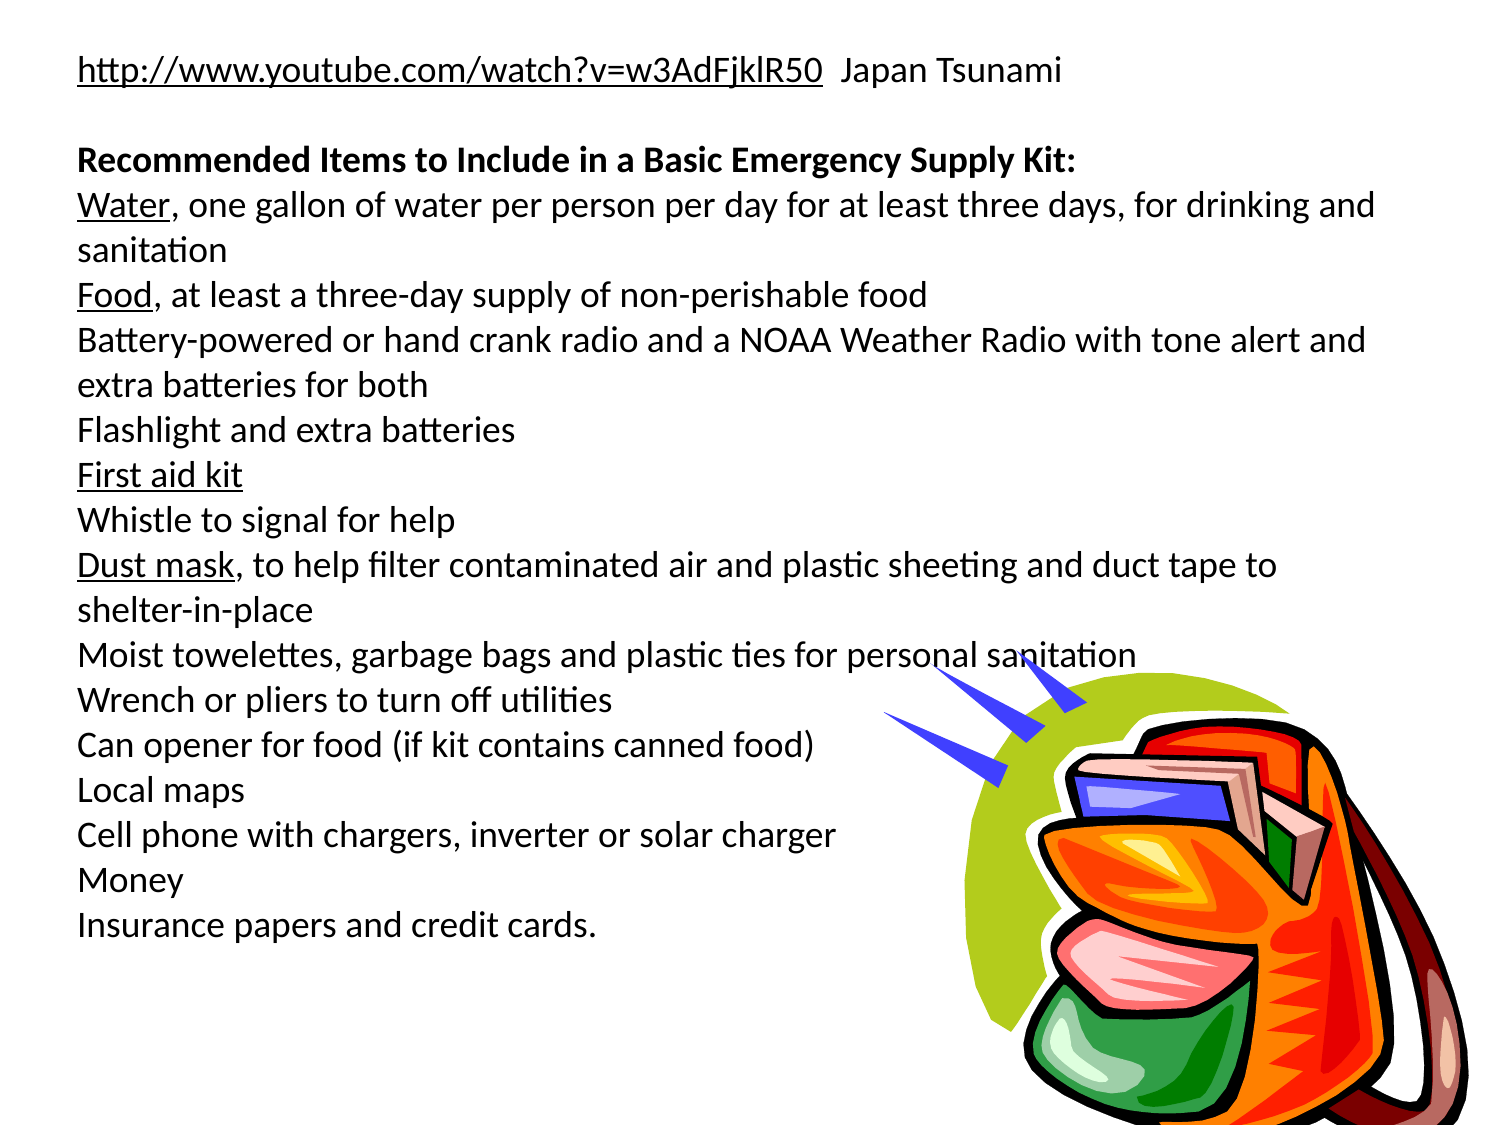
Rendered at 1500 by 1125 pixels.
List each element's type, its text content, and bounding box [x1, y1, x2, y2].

text_box http://www.youtube.com/watch?v=w3AdFjklR50 Japan Tsunami Recommended Items to Include in a Basic Emergency Supply Kit: Water, one gallon of water per person per day for at least three days, for drinking and sanitation Food, at least a three-day supply of non-perishable food Battery-powered or hand crank radio and a NOAA Weather Radio with tone alert and extra batteries for both Flashlight and extra batteries First aid kit Whistle to signal for help Dust mask, to help filter contaminated air and plastic sheeting and duct tape to shelter-in-place Moist towelettes, garbage bags and plastic ties for personal sanitation Wrench or pliers to turn off utilities Can opener for food (if kit contains canned food) Local maps Cell phone with chargers, inverter or solar charger Money Insurance papers and credit cards. [62, 37, 1413, 1043]
picture [883, 637, 1500, 1125]
